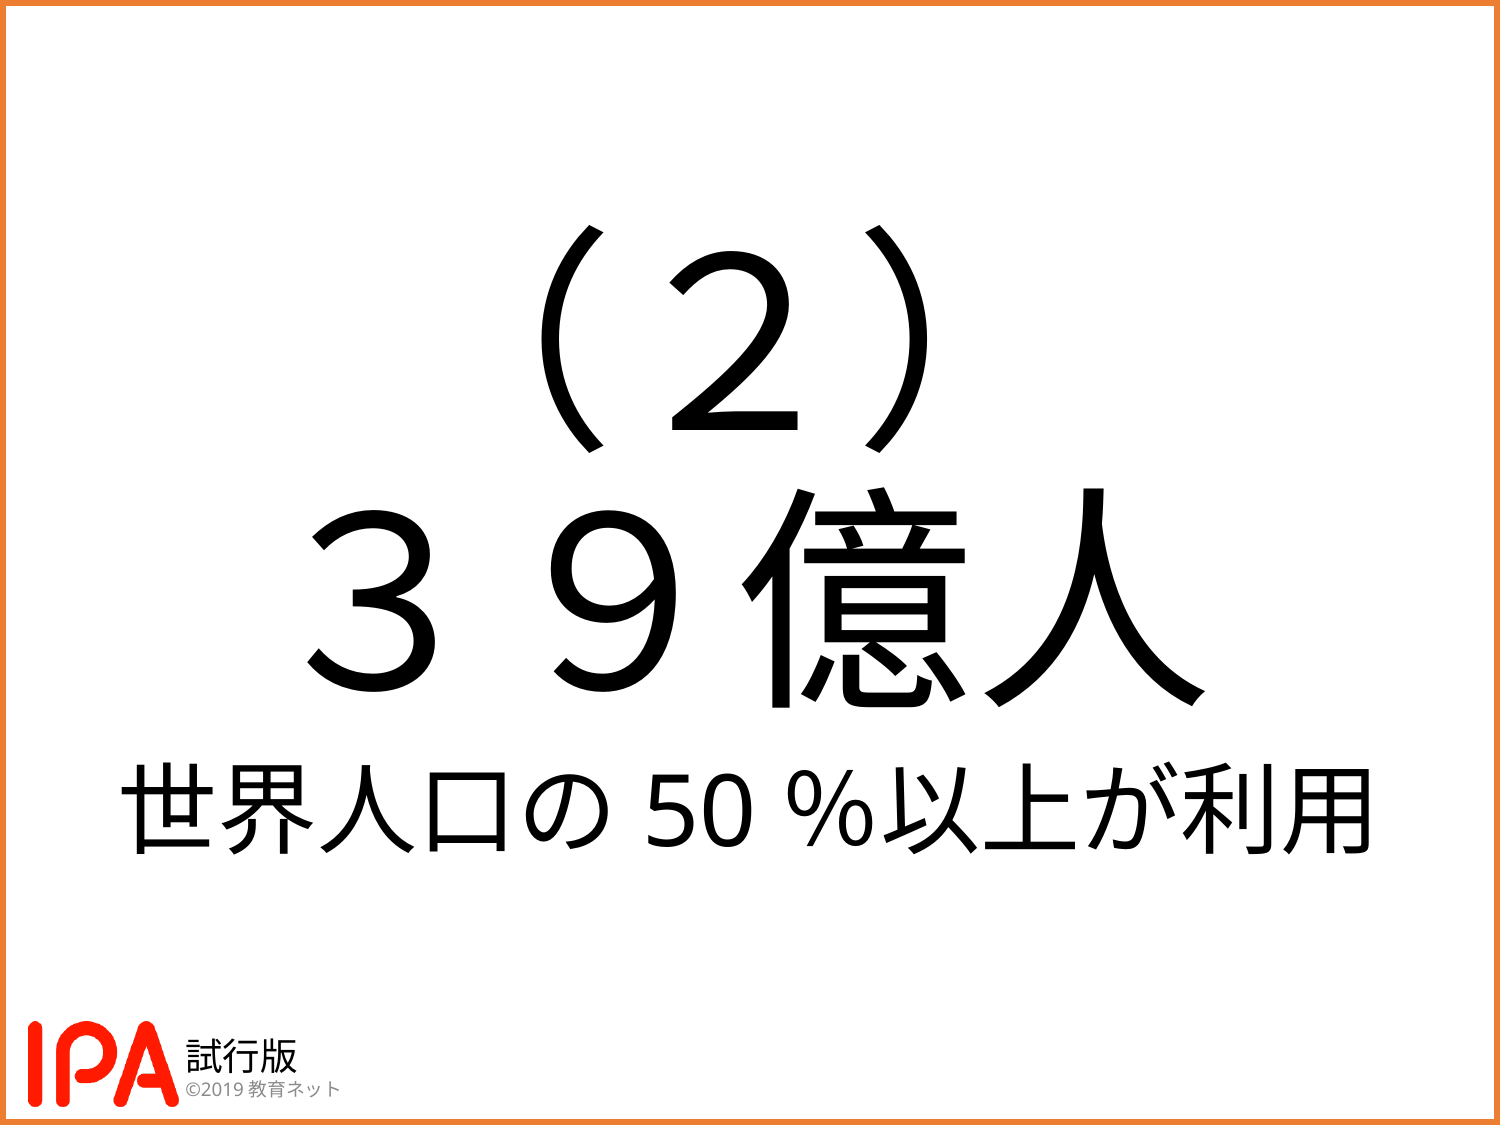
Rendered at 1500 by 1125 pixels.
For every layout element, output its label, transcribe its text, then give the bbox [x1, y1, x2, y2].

title （２） ３９億人 [28, 11, 1442, 749]
picture [28, 1021, 179, 1107]
list 世界人口の50％以上が利用 [102, 752, 1397, 999]
